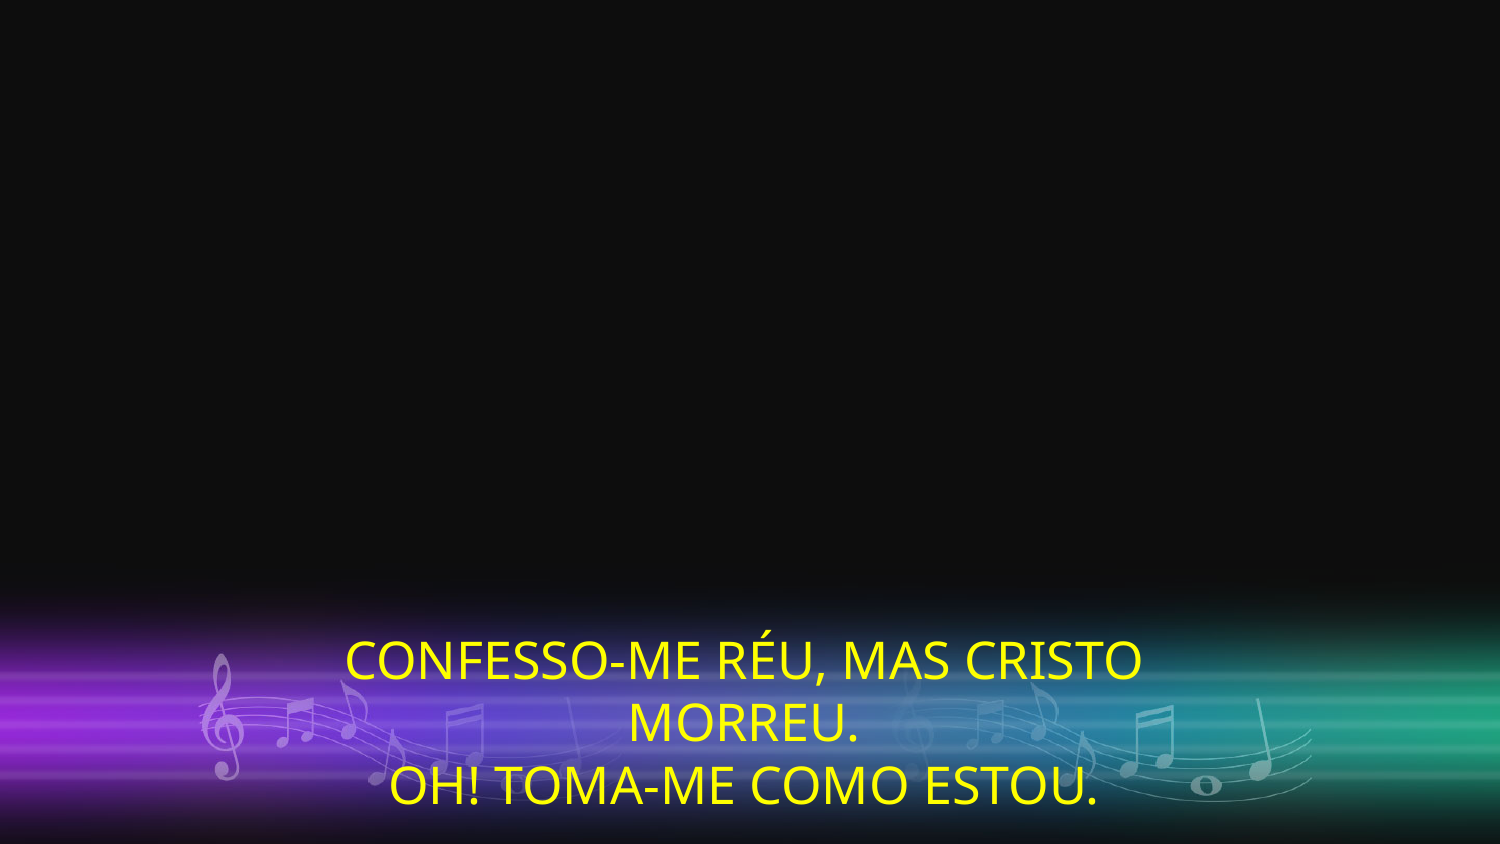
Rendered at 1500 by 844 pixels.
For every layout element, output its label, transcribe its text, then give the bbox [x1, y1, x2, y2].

text_box CONFESSO-ME RÉU, MAS CRISTO MORREU. OH! TOMA-ME COMO ESTOU. [253, 619, 1235, 822]
picture [0, 0, 1500, 844]
